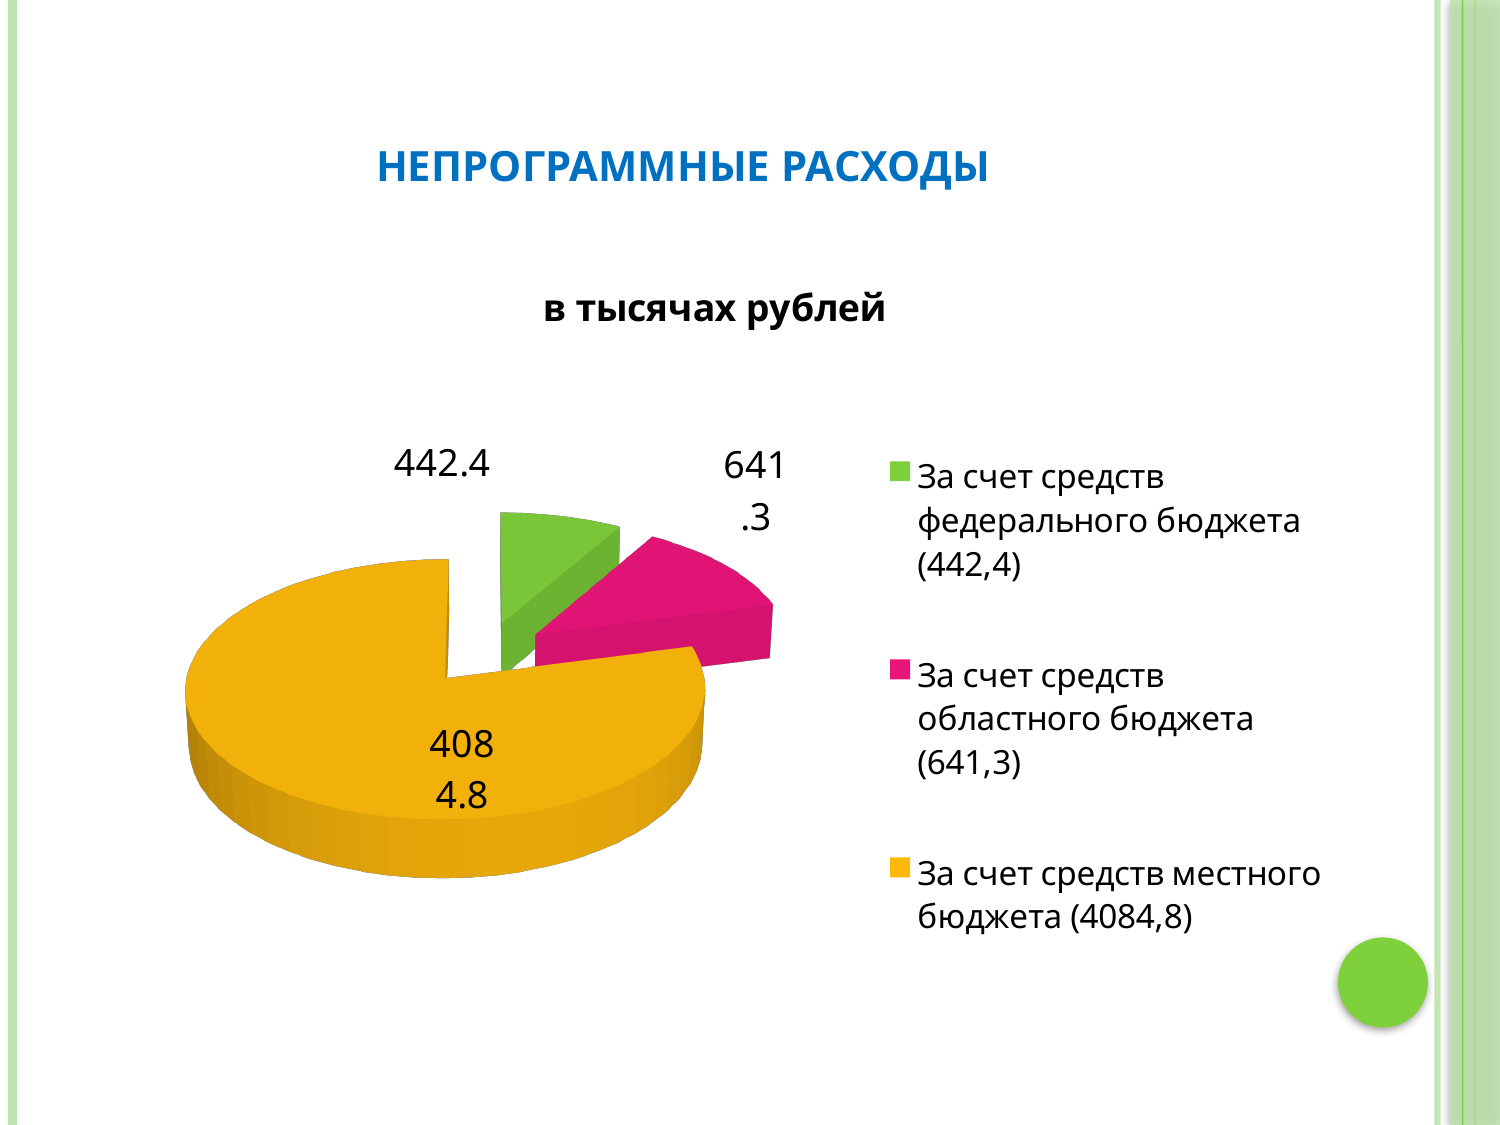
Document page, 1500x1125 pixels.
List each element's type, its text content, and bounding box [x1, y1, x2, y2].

title НЕПРОГРАММНЫЕ РАСХОДЫ [70, 93, 1296, 198]
chart [58, 245, 1372, 1037]
